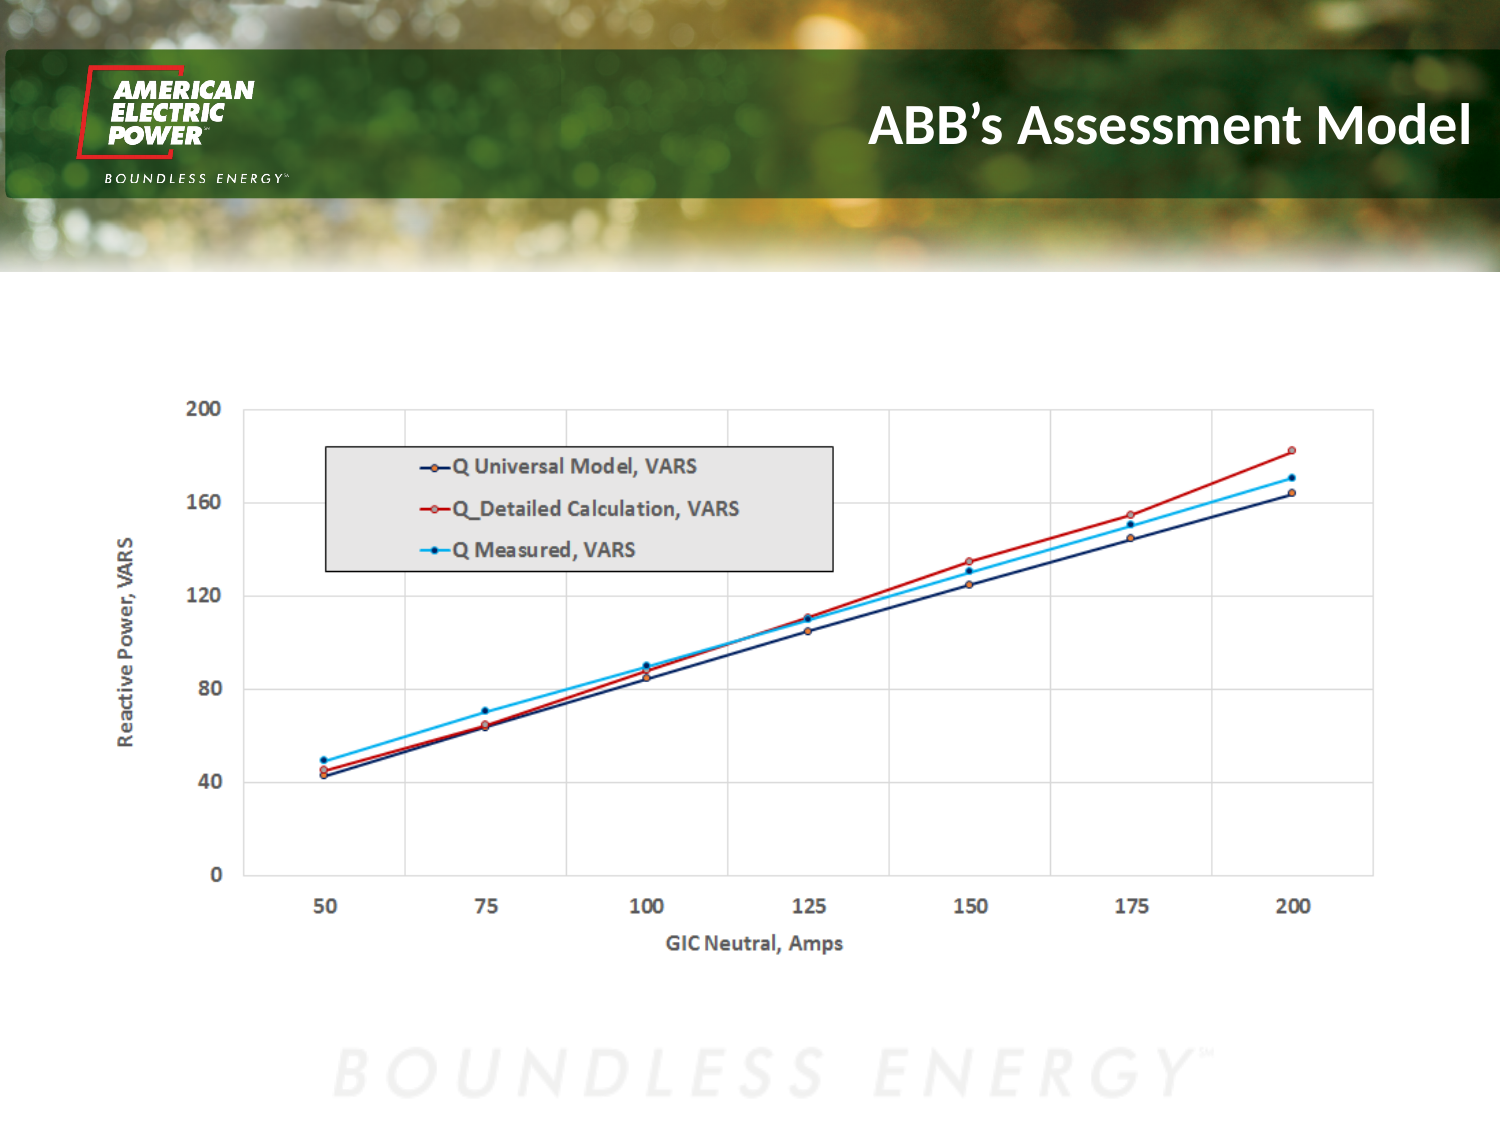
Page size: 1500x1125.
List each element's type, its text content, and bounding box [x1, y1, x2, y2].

picture [0, 0, 1500, 272]
text_box ABB’s Assessment Model [337, 78, 1488, 164]
picture [74, 349, 1411, 963]
